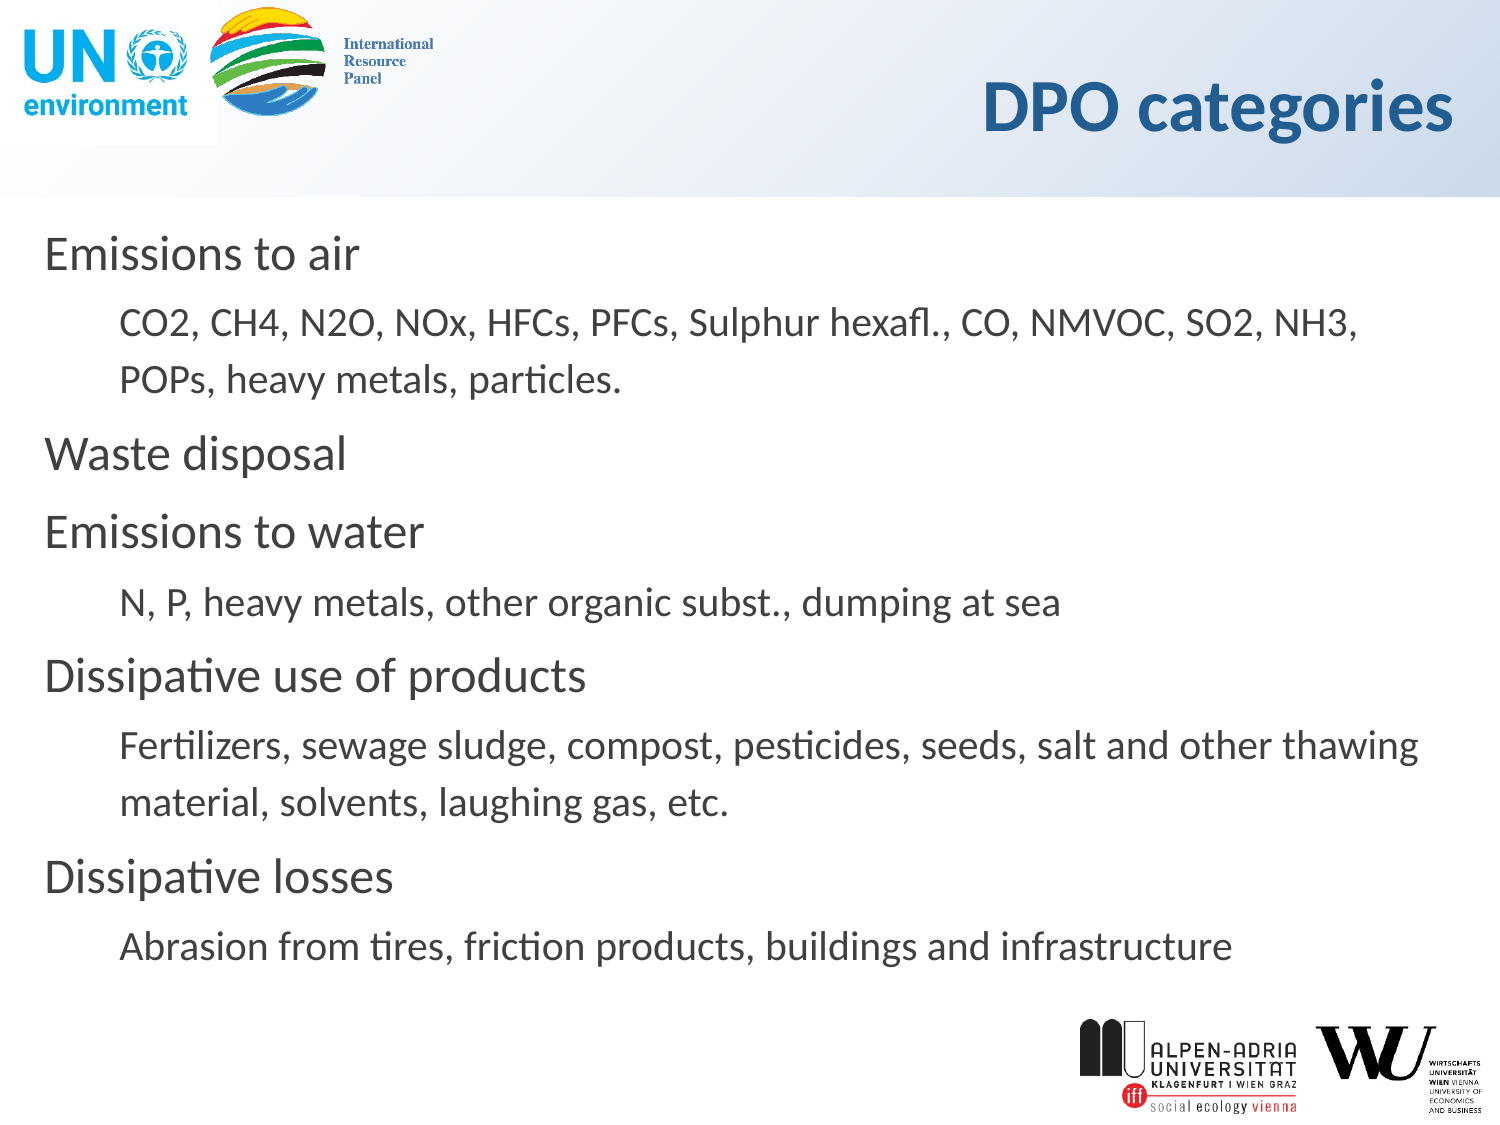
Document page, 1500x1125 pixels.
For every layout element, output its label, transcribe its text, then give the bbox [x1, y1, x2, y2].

title DPO categories [454, 7, 1471, 195]
picture [1305, 1019, 1496, 1124]
picture [1080, 1047, 1296, 1114]
picture [0, 0, 433, 145]
list Emissions to air CO2, CH4, N2O, NOx, HFCs, PFCs, Sulphur hexafl., CO, NMVOC, SO2, NH3, POPs, heavy metals, particles. Waste disposal Emissions to water N, P, heavy metals, other organic subst., dumping at sea Dissipative use of products Fertilizers, sewage sludge, compost, pesticides, seeds, salt and other thawing material, solvents, laughing gas, etc. Dissipative losses Abrasion from tires, friction products, buildings and infrastructure [29, 204, 1471, 1047]
